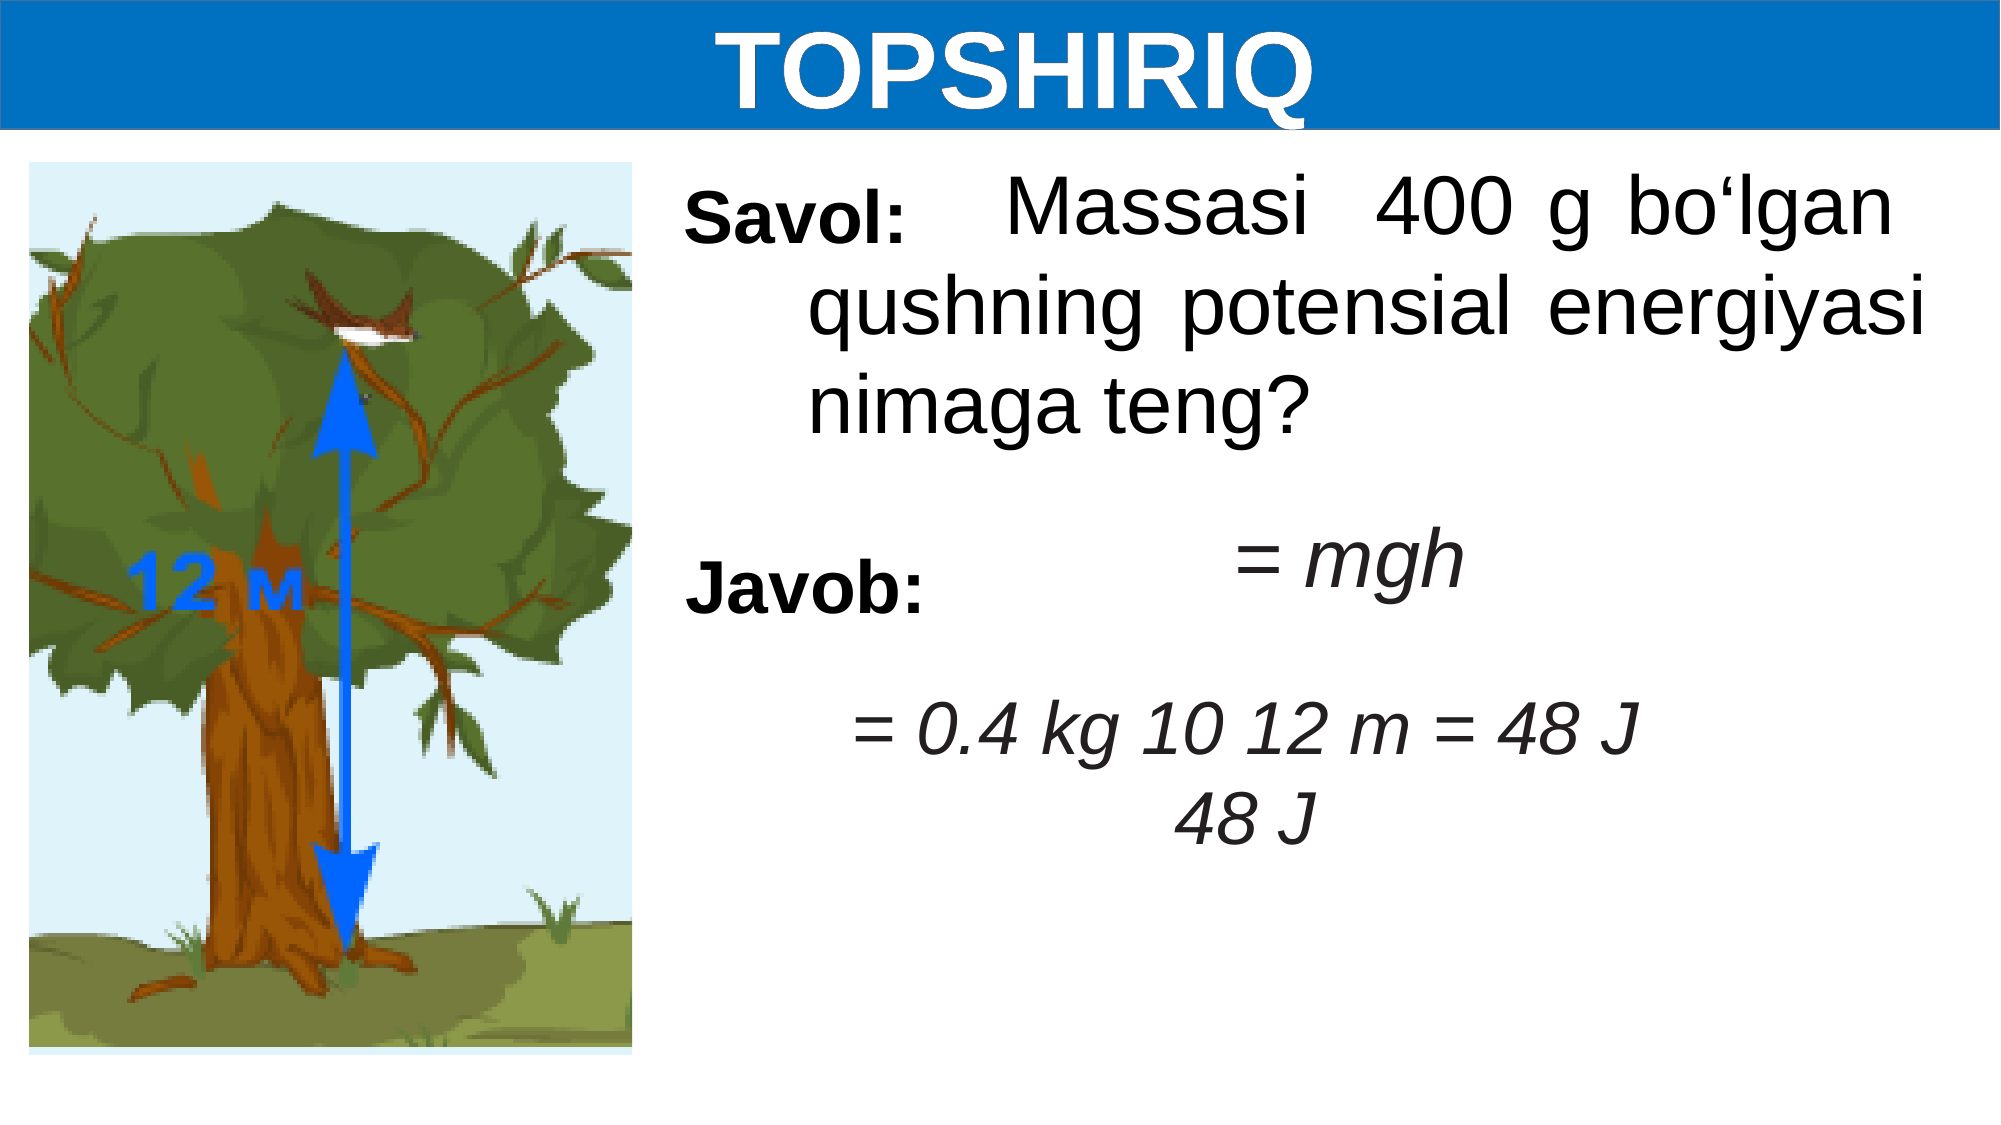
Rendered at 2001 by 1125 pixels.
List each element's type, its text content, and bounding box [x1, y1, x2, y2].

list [29, 162, 633, 1055]
text_box TOPSHIRIQ [0, 0, 2000, 130]
text_box Massasi 400 g bo‘lgan qushning potensial energiyasi nimaga teng? [793, 143, 1943, 559]
text_box Savol: [669, 161, 961, 266]
text_box Javob: [670, 530, 942, 636]
